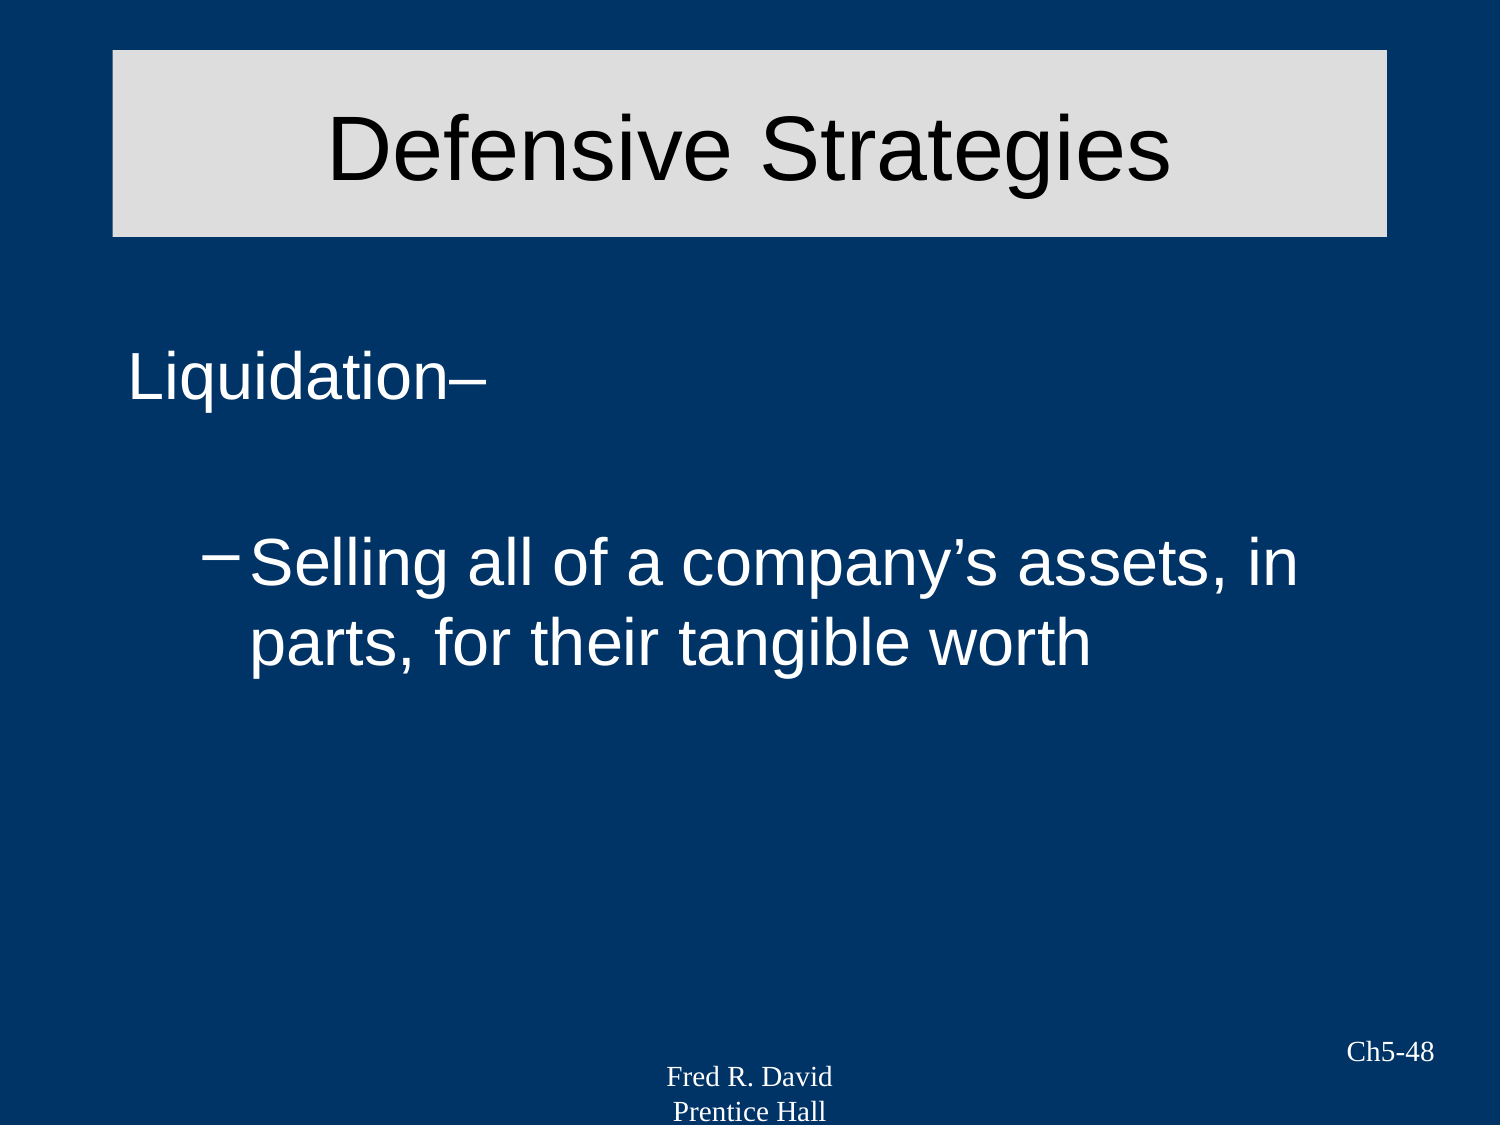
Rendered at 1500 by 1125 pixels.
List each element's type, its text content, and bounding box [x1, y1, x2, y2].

title Defensive Strategies [112, 50, 1387, 237]
footer Fred R. David Prentice Hall [512, 1050, 988, 1125]
slide_number Ch5-48 [1137, 1025, 1450, 1100]
list Liquidation– Selling all of a company’s assets, in parts, for their tangible worth [112, 324, 1425, 988]
